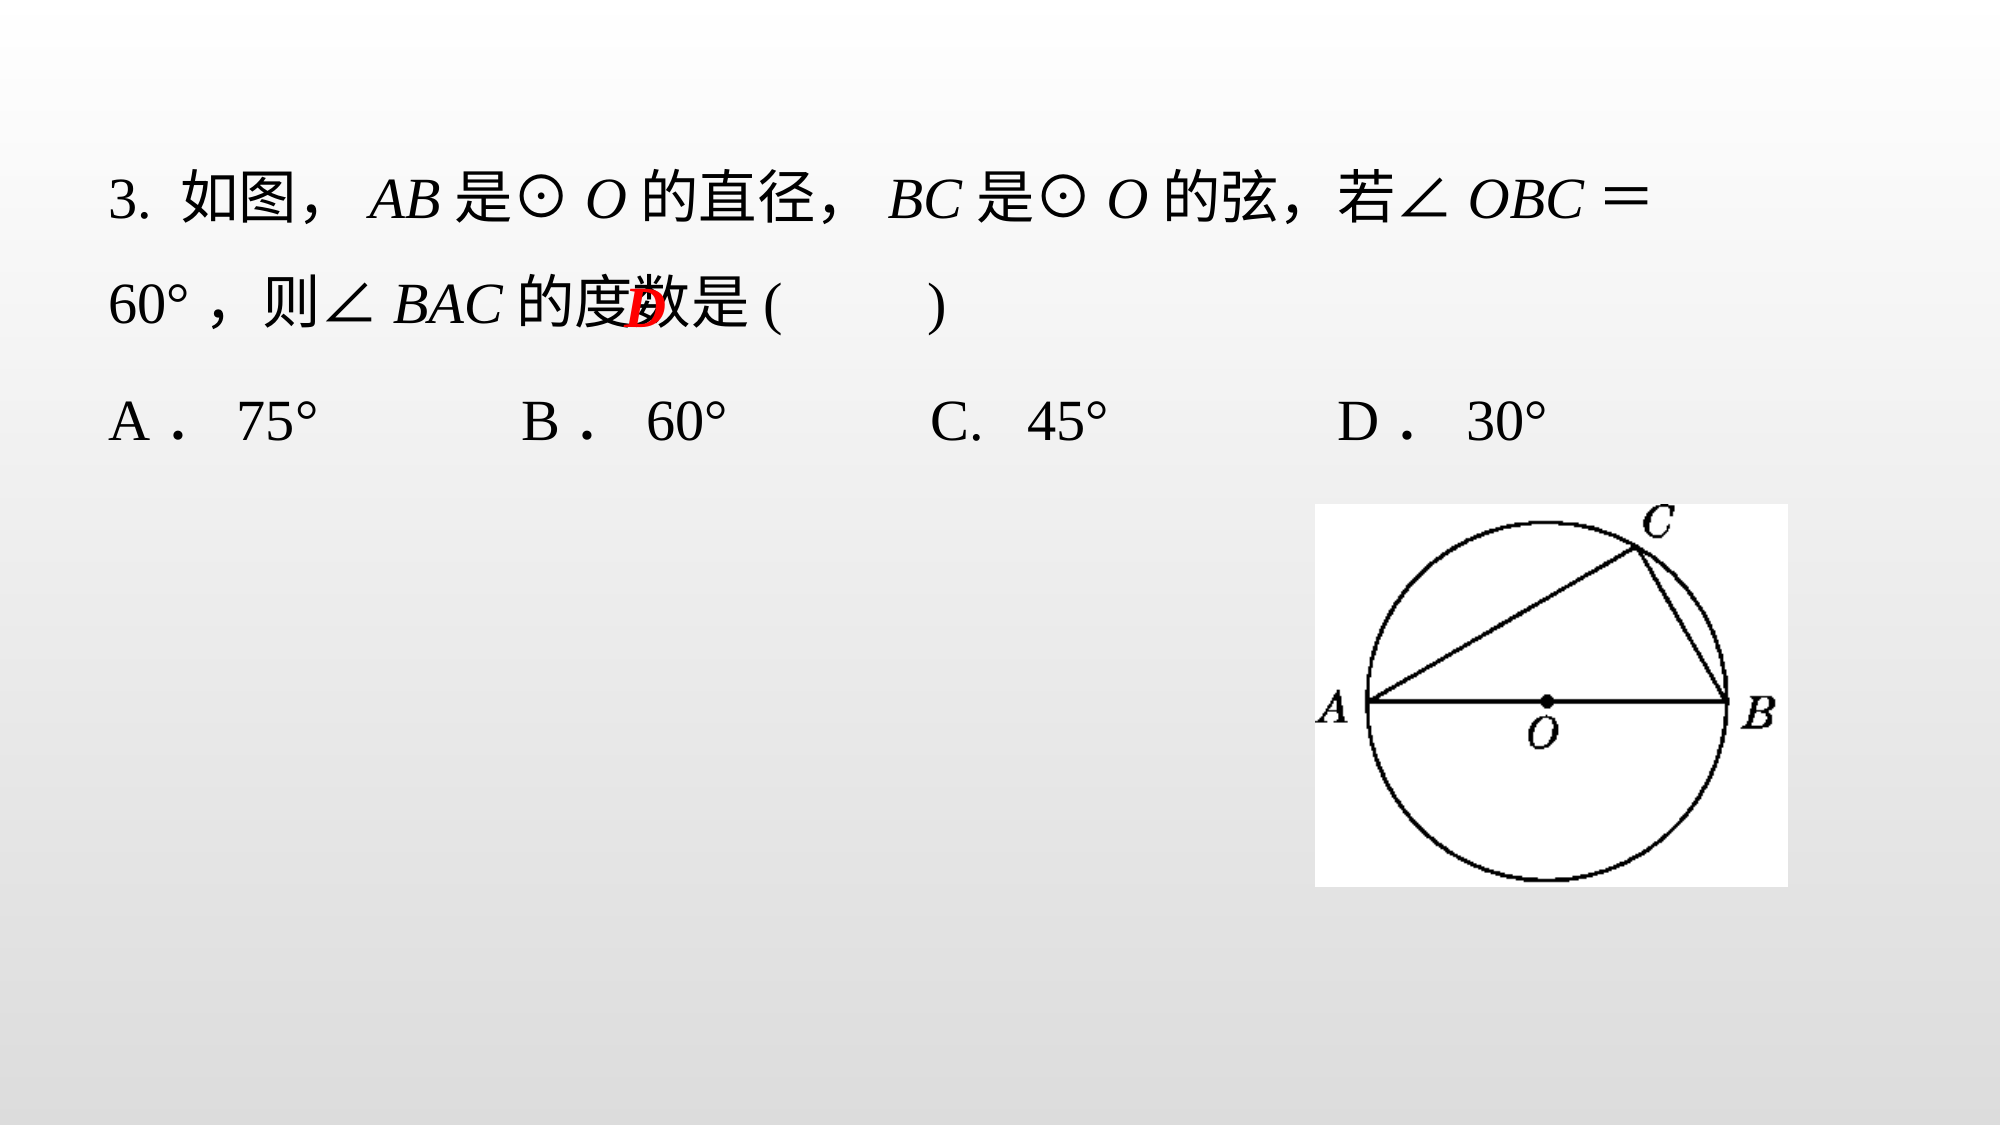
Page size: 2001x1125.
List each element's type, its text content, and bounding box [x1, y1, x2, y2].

text_box 3. 如图，AB是⊙O的直径，BC是⊙O的弦，若∠OBC＝60°，则∠BAC的度数是( ) A．75° B．60° C. 45° D．30° [93, 117, 1704, 460]
picture [1315, 504, 1788, 887]
text_box D [609, 261, 682, 347]
